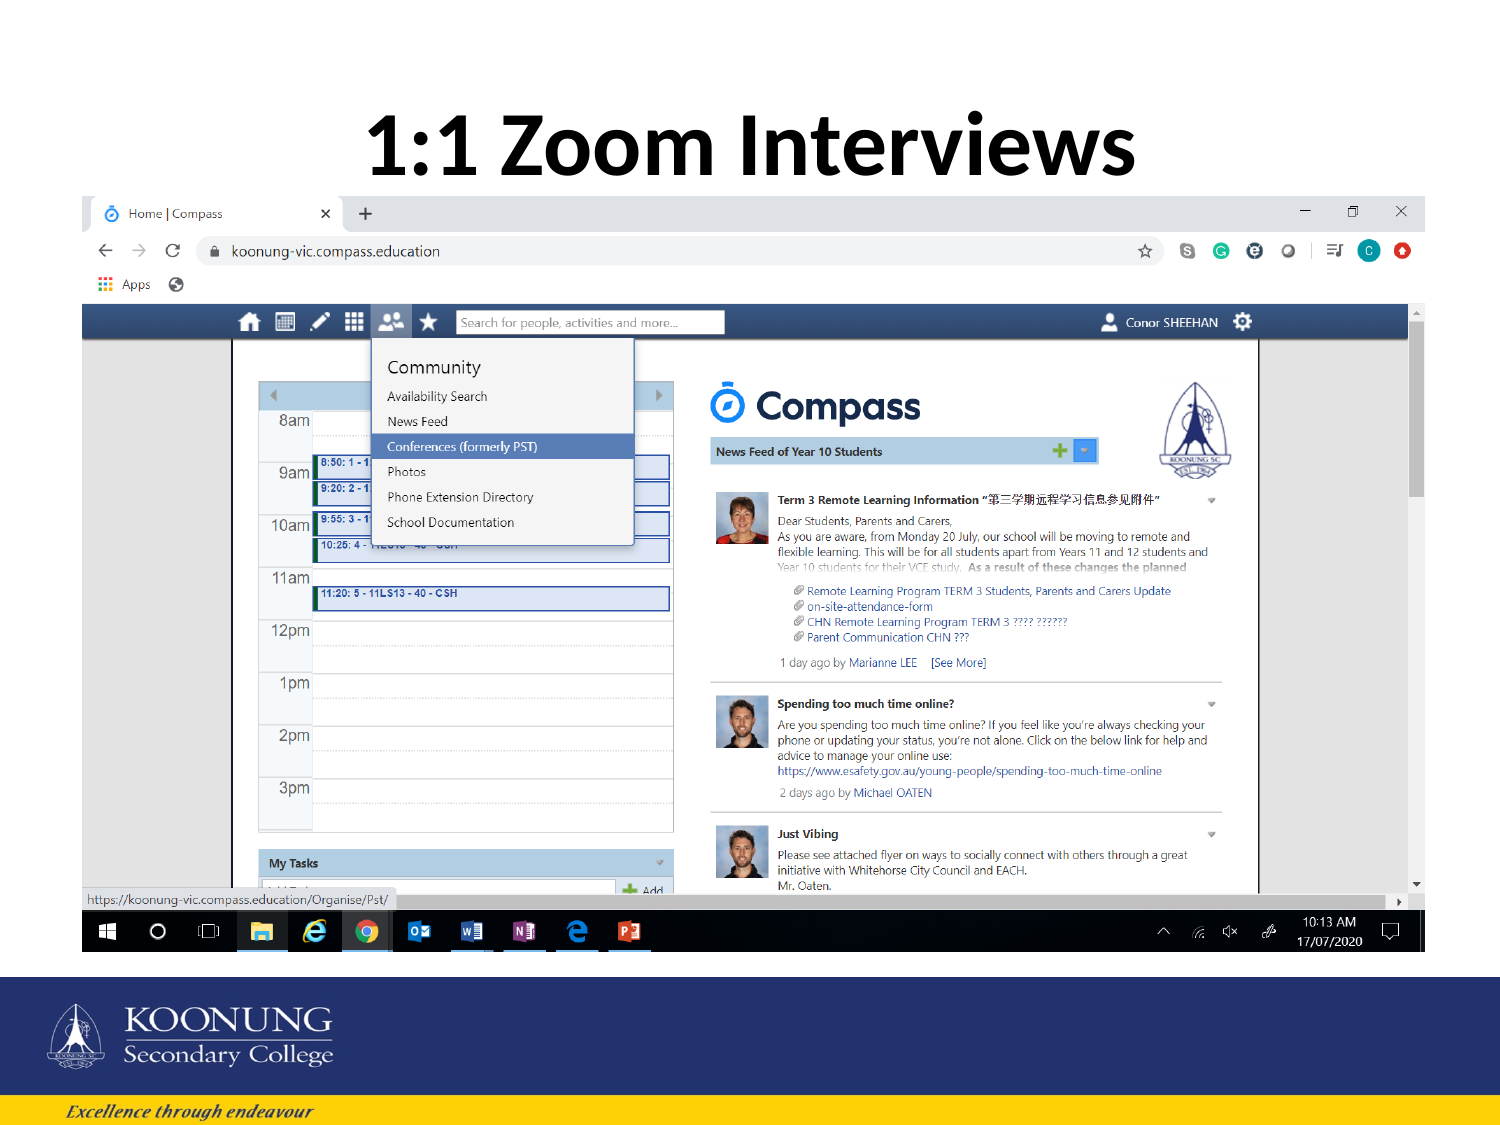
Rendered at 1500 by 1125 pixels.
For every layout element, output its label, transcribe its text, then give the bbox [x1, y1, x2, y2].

picture [82, 195, 1426, 952]
title 1:1 Zoom Interviews [75, 45, 1425, 233]
picture [0, 977, 1500, 1125]
